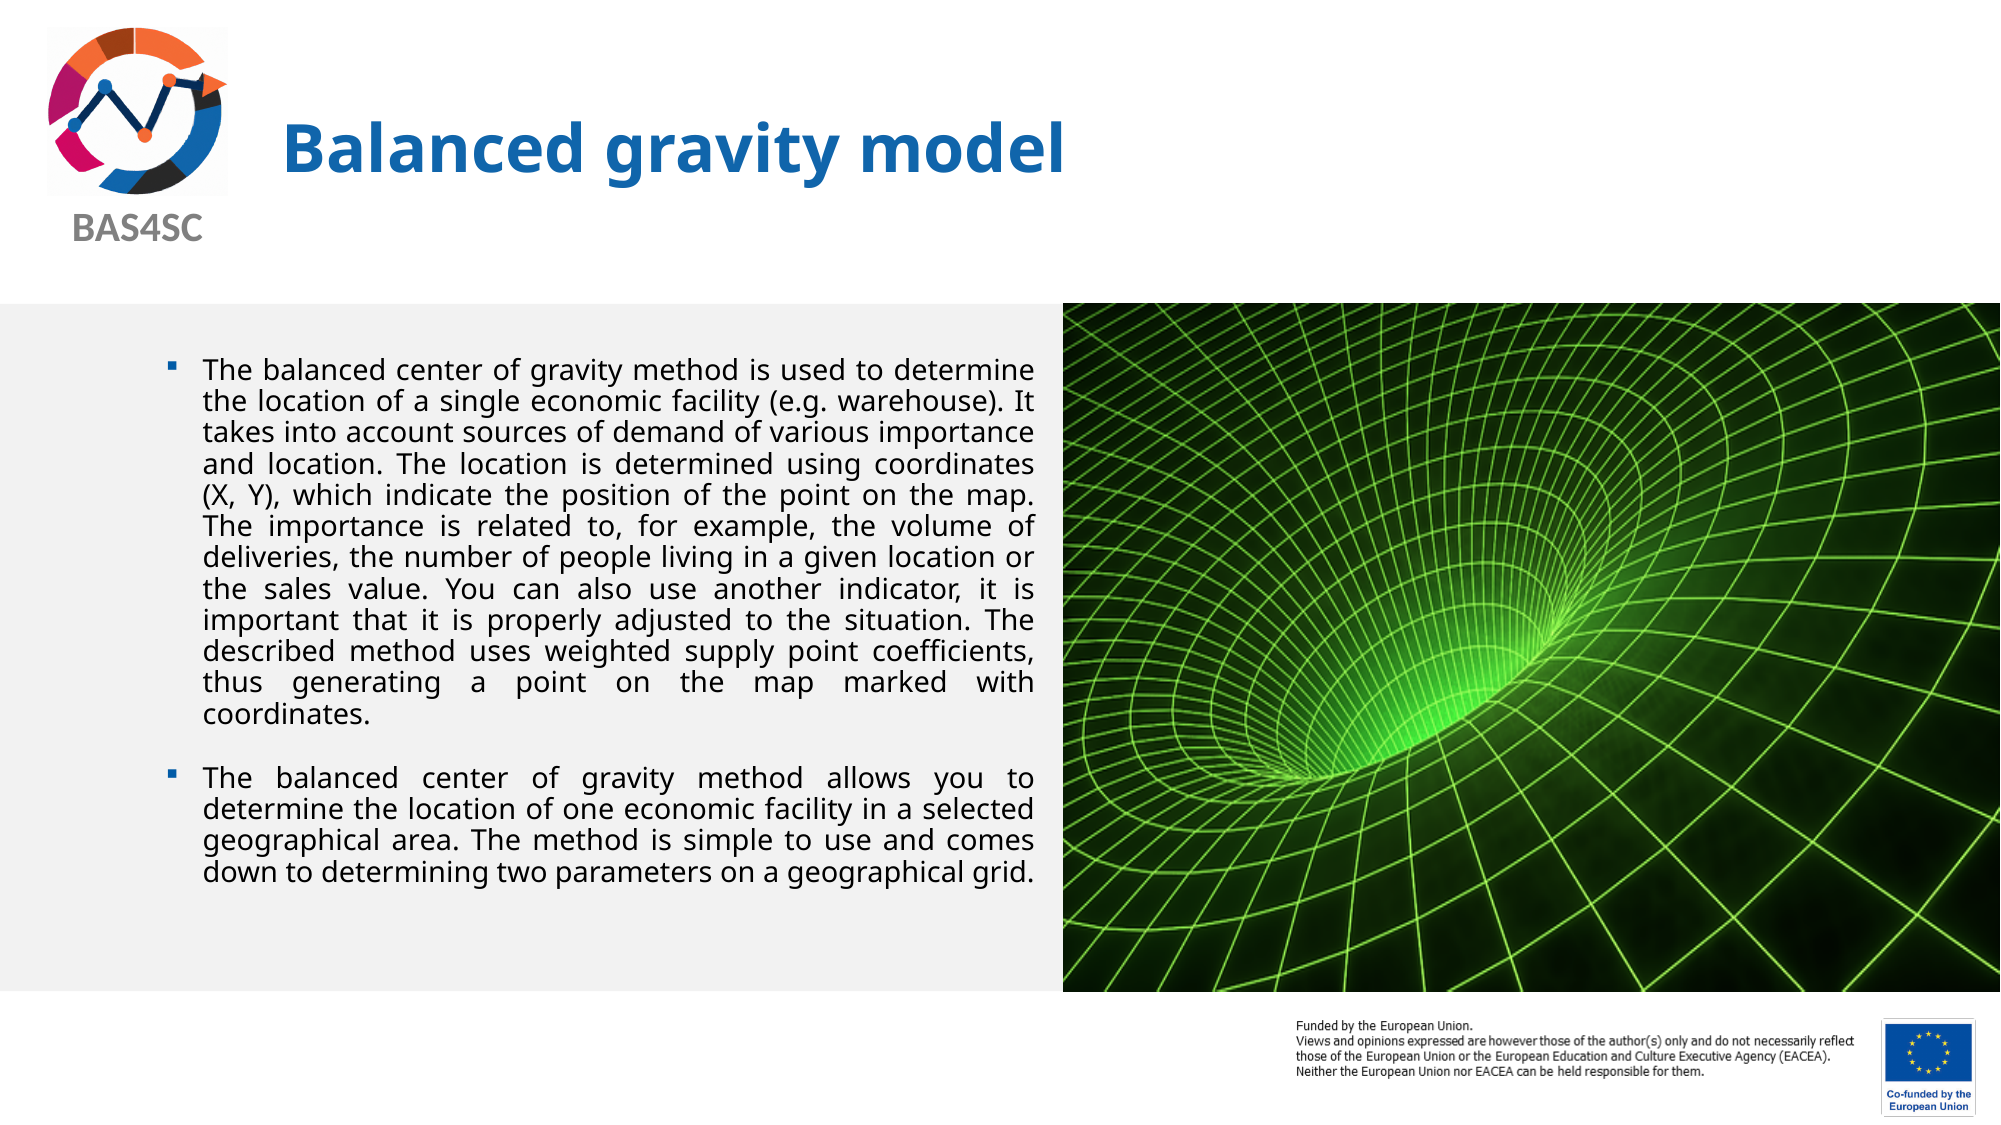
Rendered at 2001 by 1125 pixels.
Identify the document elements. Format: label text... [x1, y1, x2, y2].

title Balanced gravity model [266, 58, 1866, 243]
picture [1281, 1010, 1871, 1087]
picture [1063, 303, 2000, 992]
list The balanced center of gravity method is used to determine the location of a single economic facility (e.g. warehouse). It takes into account sources of demand of various importance and location. The location is determined using coordinates (X, Y), which indicate the position of the point on the map. The importance is related to, for example, the volume of deliveries, the number of people living in a given location or the sales value. You can also use another indicator, it is important that it is properly adjusted to the situation. The described method uses weighted supply point coefficients, thus generating a point on the map marked with coordinates. The balanced center of gravity method allows you to determine the location of one economic facility in a selected geographical area. The method is simple to use and comes down to determining two parameters on a geographical grid. [150, 348, 1052, 930]
picture [47, 27, 228, 196]
picture [1875, 1013, 1982, 1121]
text_box [0, 303, 1063, 992]
